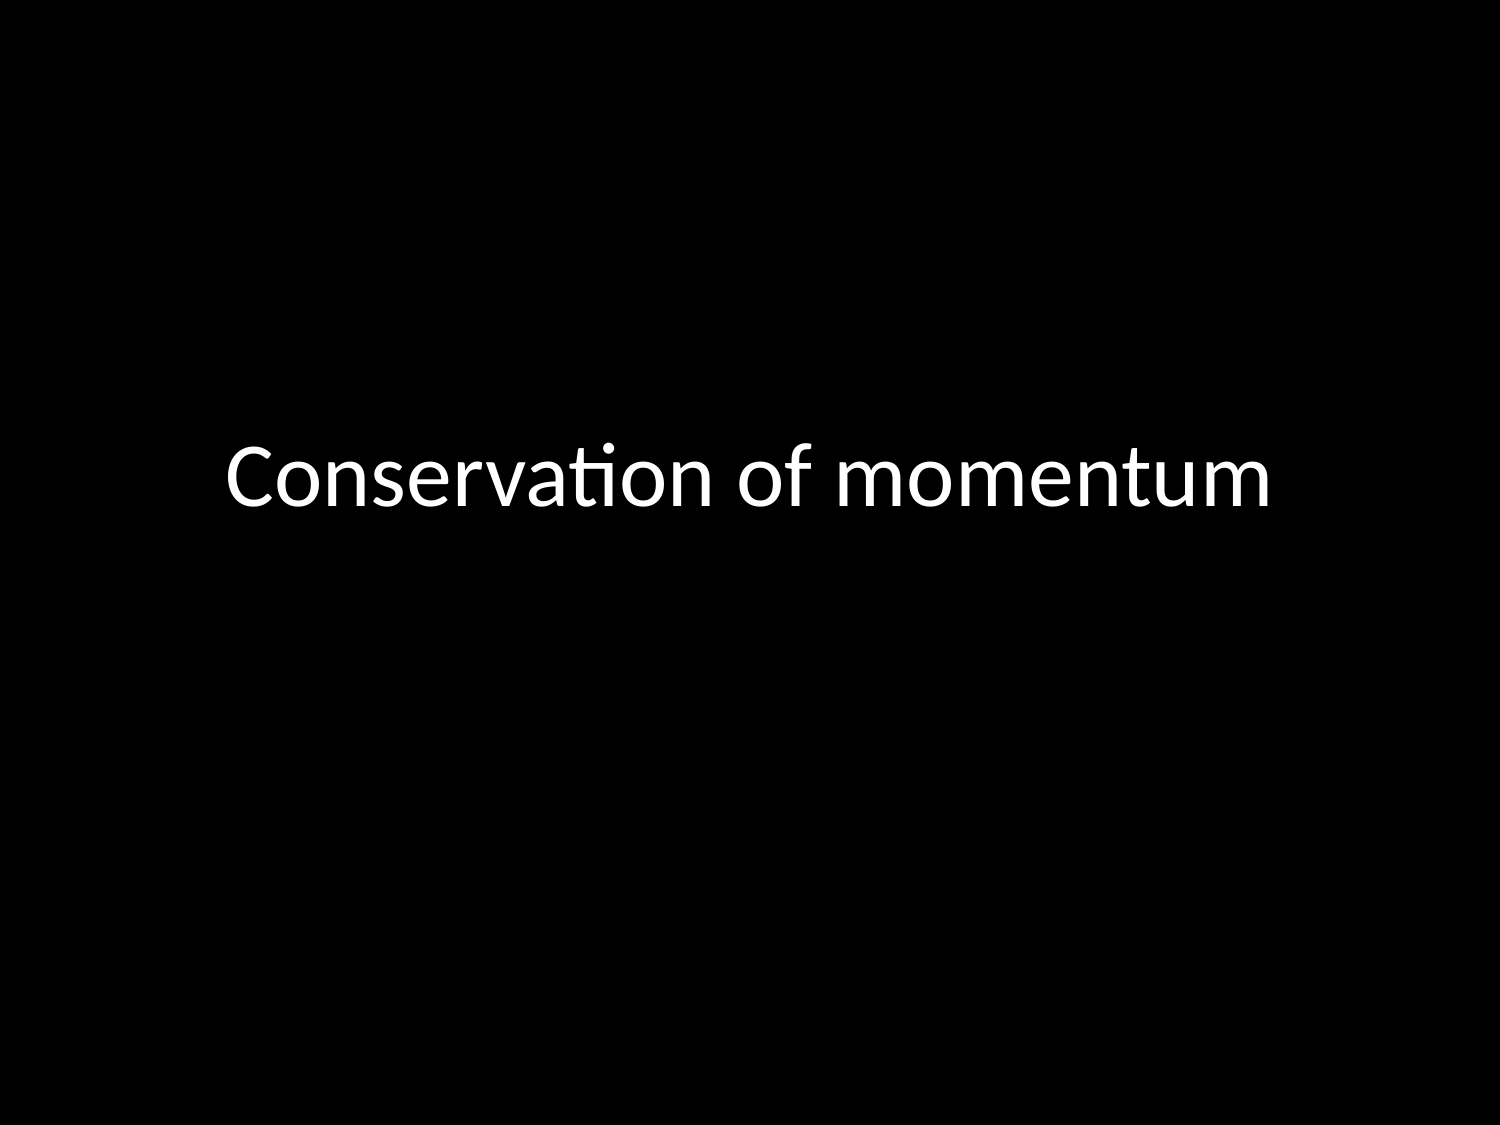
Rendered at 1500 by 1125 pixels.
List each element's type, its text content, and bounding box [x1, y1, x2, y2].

title Conservation of momentum [112, 349, 1388, 591]
